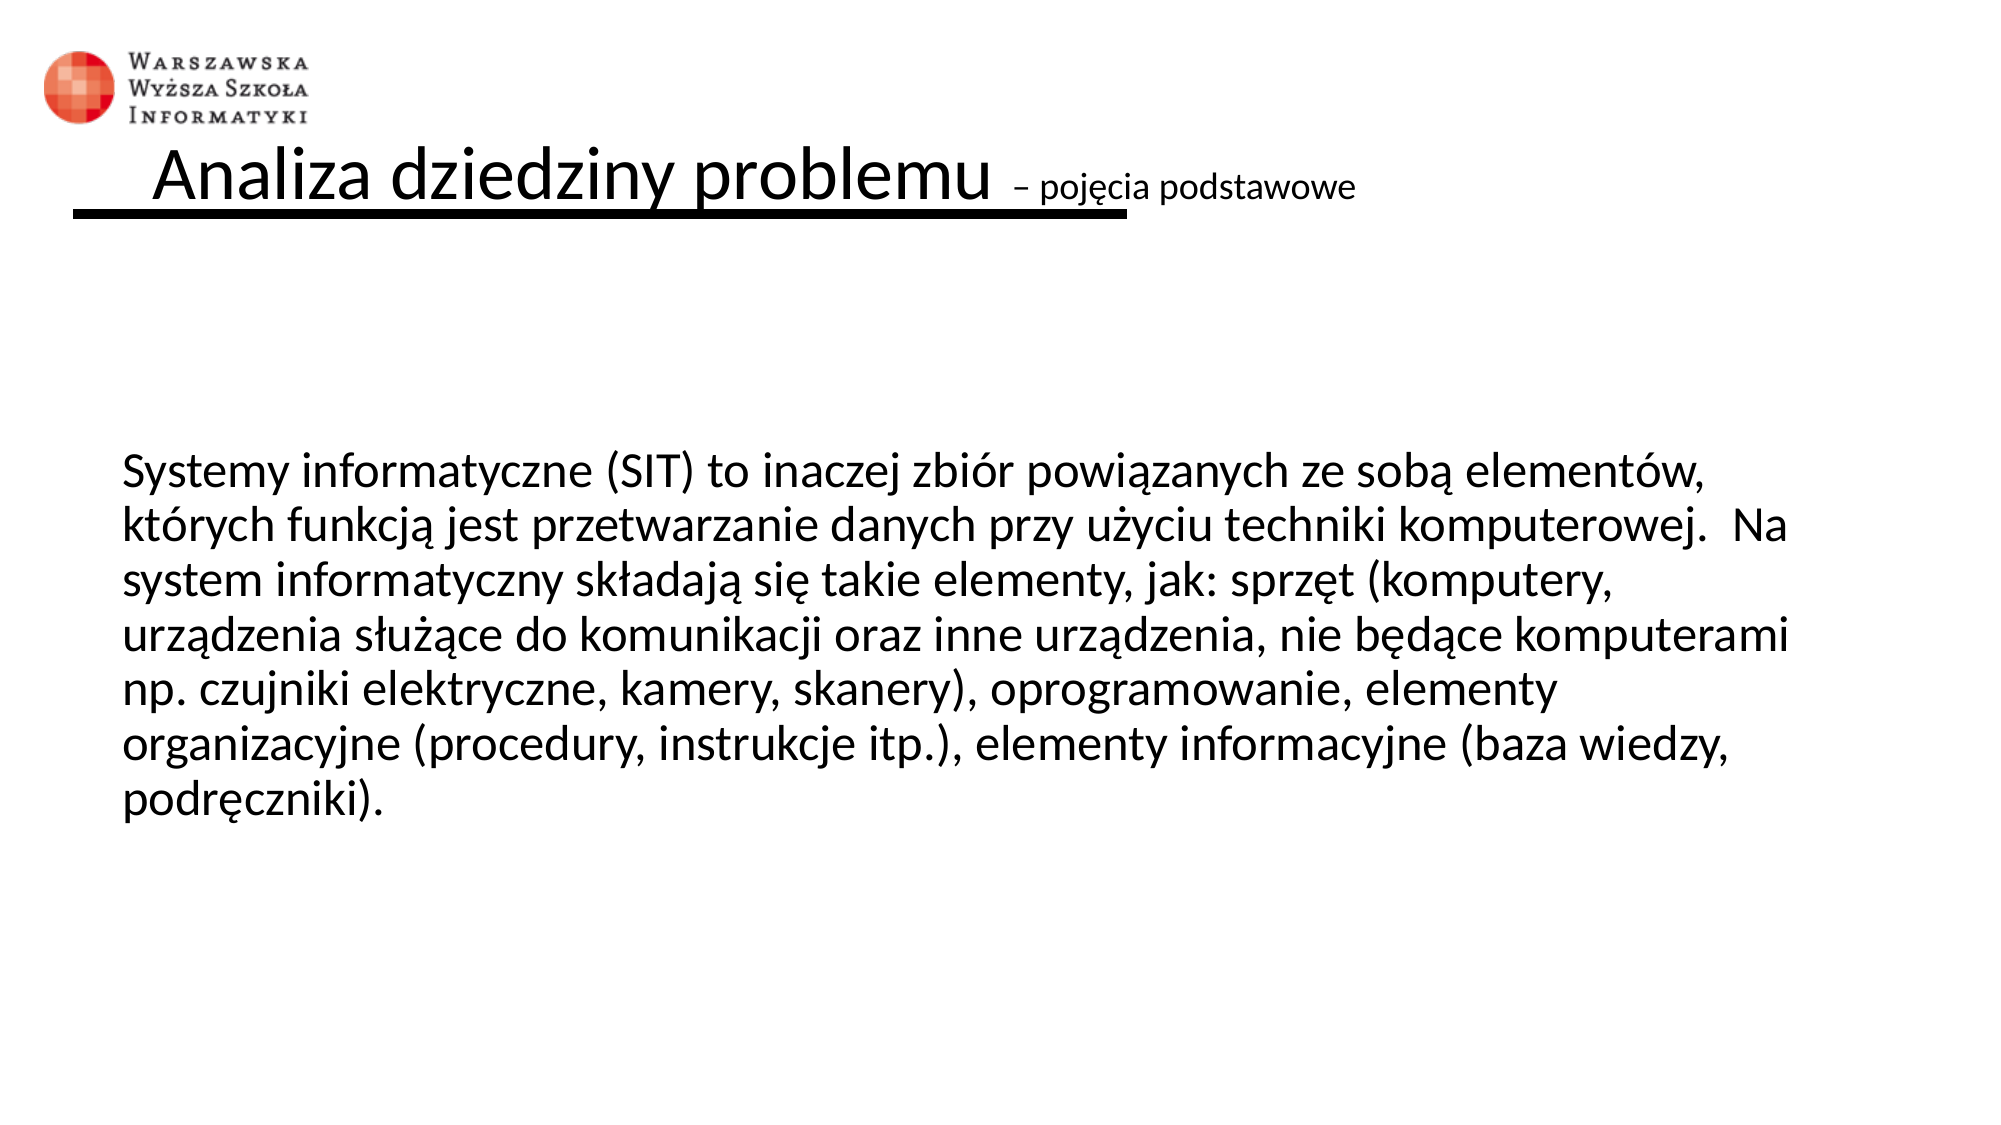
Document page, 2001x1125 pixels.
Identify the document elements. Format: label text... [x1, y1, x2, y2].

title Analiza dziedziny problemu – pojęcia podstawowe [137, 125, 1863, 224]
list Systemy informatyczne (SIT) to inaczej zbiór powiązanych ze sobą elementów, których funkcją jest przetwarzanie danych przy użyciu techniki komputerowej. Na system informatyczny składają się takie elementy, jak: sprzęt (komputery, urządzenia służące do komunikacji oraz inne urządzenia, nie będące komputerami np. czujniki elektryczne, kamery, skanery), oprogramowanie, elementy organizacyjne (procedury, instrukcje itp.), elementy informacyjne (baza wiedzy, podręczniki). [107, 436, 1863, 837]
picture [44, 30, 309, 146]
